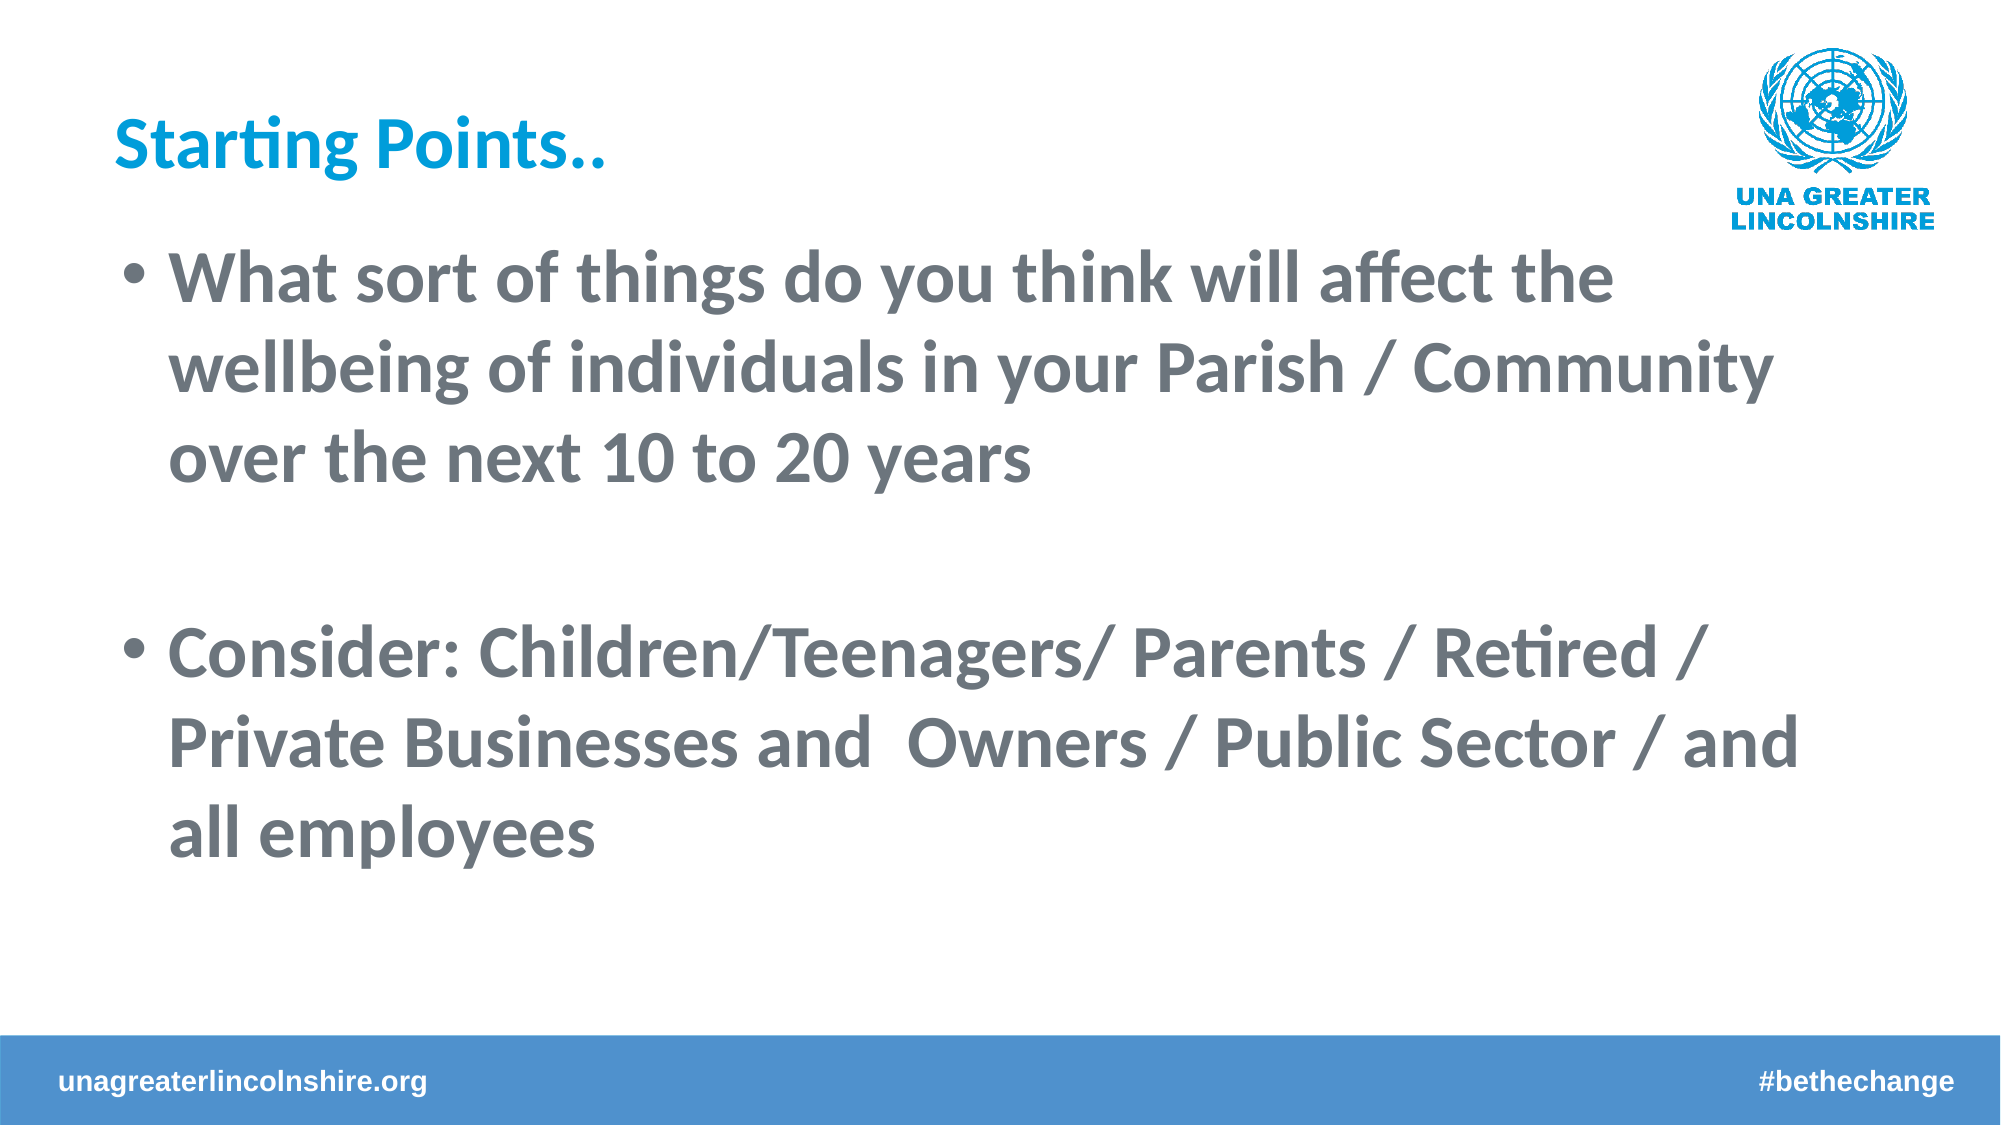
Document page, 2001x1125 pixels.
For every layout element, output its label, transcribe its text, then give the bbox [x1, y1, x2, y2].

picture [1784, 103, 1791, 112]
picture [1926, 217, 1935, 225]
picture [1815, 119, 1825, 128]
picture [1800, 134, 1831, 151]
picture [1794, 76, 1808, 99]
picture [1806, 83, 1815, 93]
list What sort of things do you think will affect the wellbeing of individuals in your Parish / Community over the next 10 to 20 years Consider: Children/Teenagers/ Parents / Retired / Private Businesses and Owners / Public Sector / and all employees [31, 219, 1832, 976]
picture [1835, 52, 1865, 67]
picture [1784, 68, 1801, 99]
title Starting Points.. [99, 45, 1638, 219]
picture [1788, 121, 1800, 134]
picture [1835, 63, 1851, 72]
picture [1865, 68, 1881, 99]
picture [1806, 105, 1814, 119]
picture [1827, 95, 1838, 110]
picture [1808, 63, 1831, 76]
picture [1732, 48, 1935, 230]
picture [1823, 112, 1831, 119]
picture [1865, 103, 1881, 133]
picture [1810, 129, 1831, 140]
picture [1802, 217, 1808, 225]
picture [1858, 103, 1871, 125]
picture [1835, 84, 1843, 89]
picture [1835, 73, 1851, 83]
picture [1815, 73, 1831, 83]
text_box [0, 1035, 2000, 1125]
picture [1822, 84, 1831, 89]
picture [1858, 79, 1871, 99]
picture [1835, 133, 1865, 151]
picture [1800, 52, 1831, 69]
